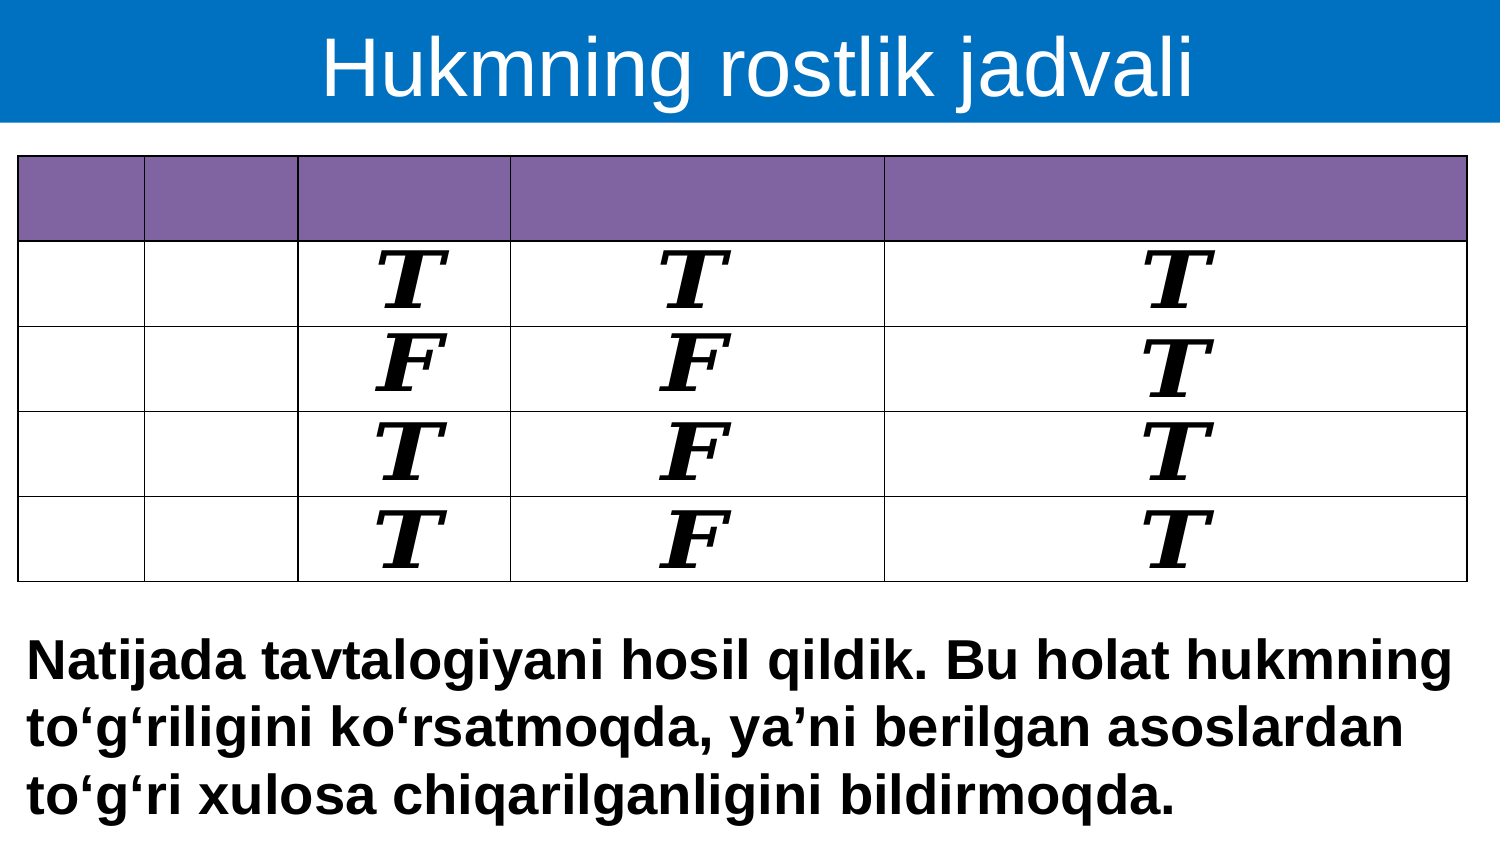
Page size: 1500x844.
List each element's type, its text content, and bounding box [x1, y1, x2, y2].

text_box Hukmning rostlik jadvali [56, 8, 1460, 113]
text_box Natijada tavtalogiyani hosil qildik. Bu holat hukmning to‘g‘riligini ko‘rsatmoqda, ya’ni berilgan asoslardan to‘g‘ri xulosa chiqarilganligini bildirmoqda. [11, 615, 1495, 833]
text_box [0, 0, 1500, 123]
